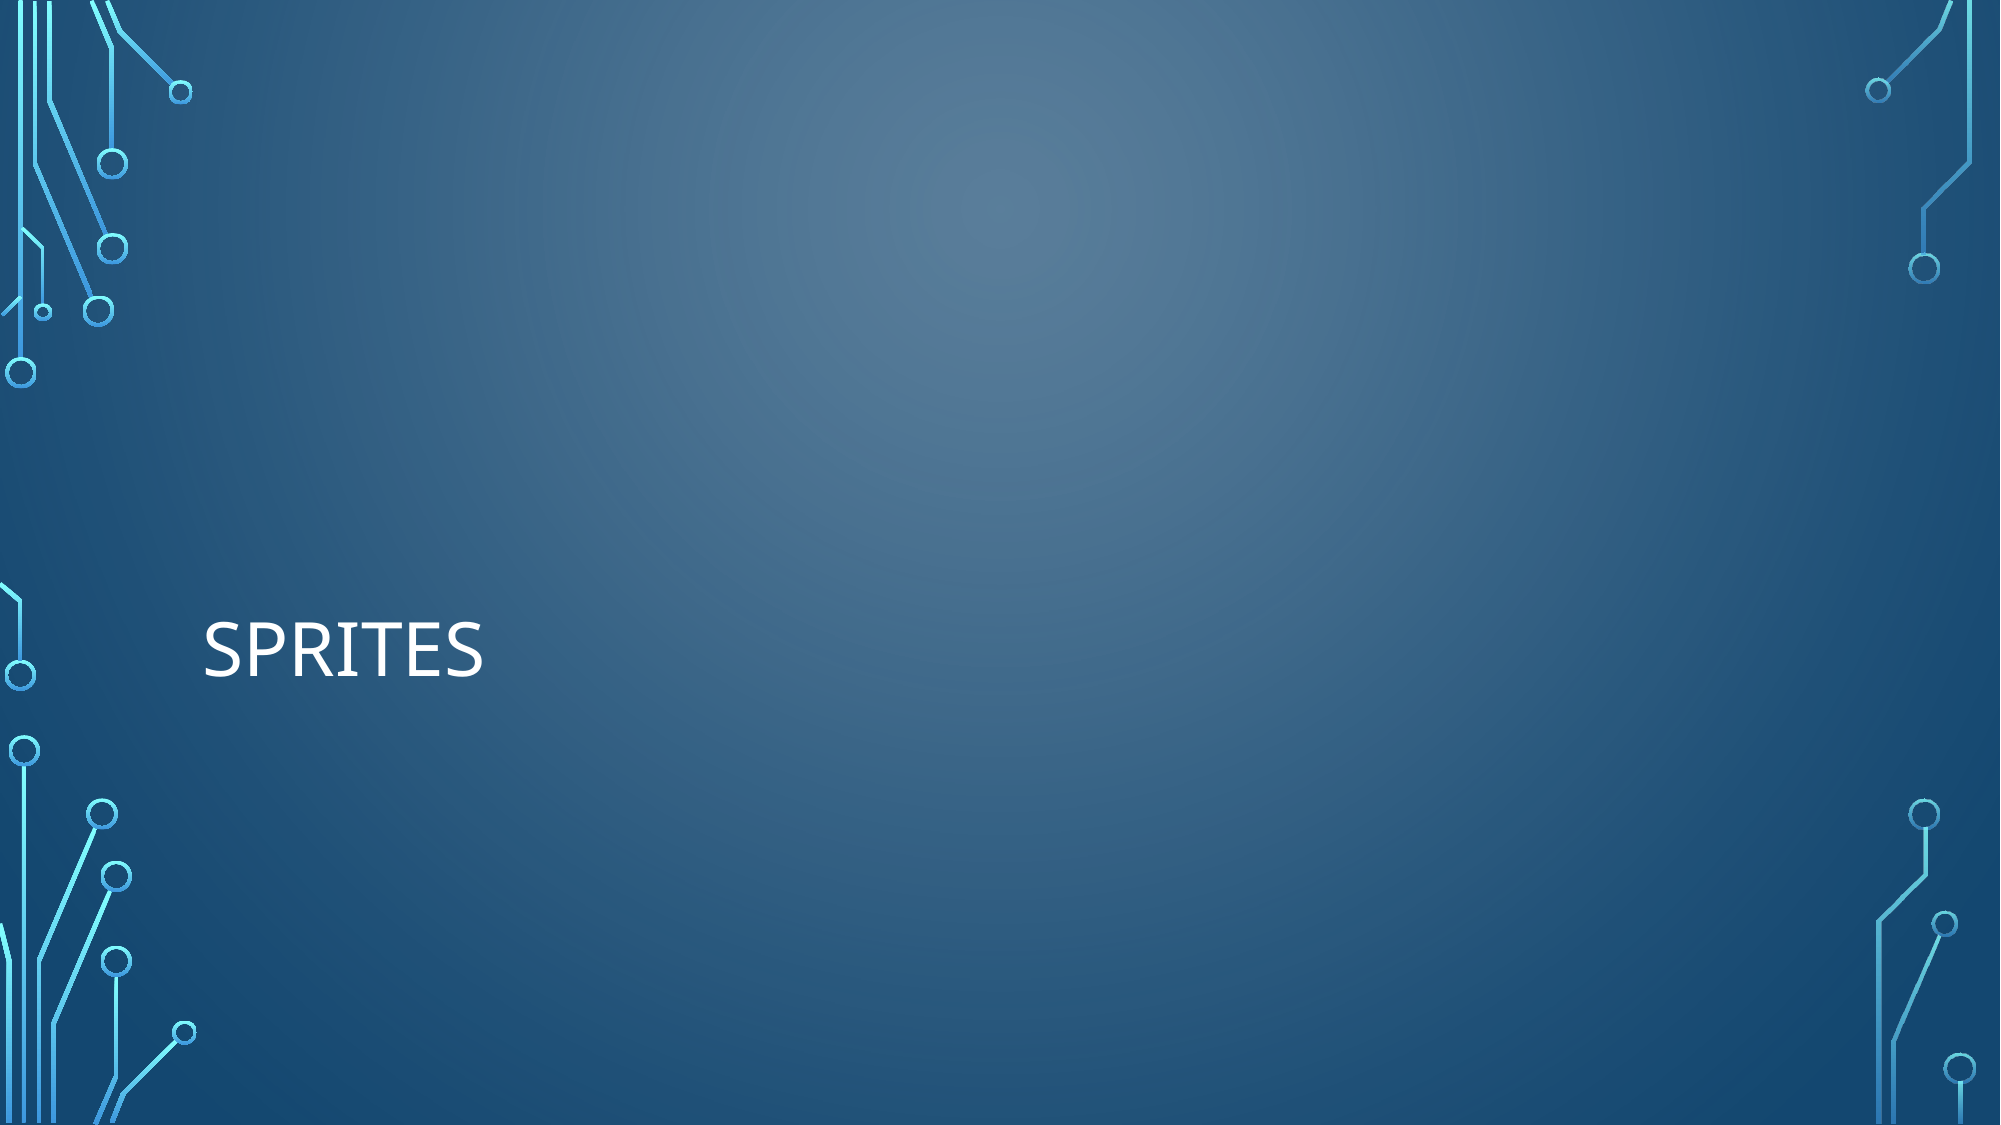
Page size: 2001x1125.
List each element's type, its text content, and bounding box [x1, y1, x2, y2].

title Sprites [187, 232, 1813, 701]
